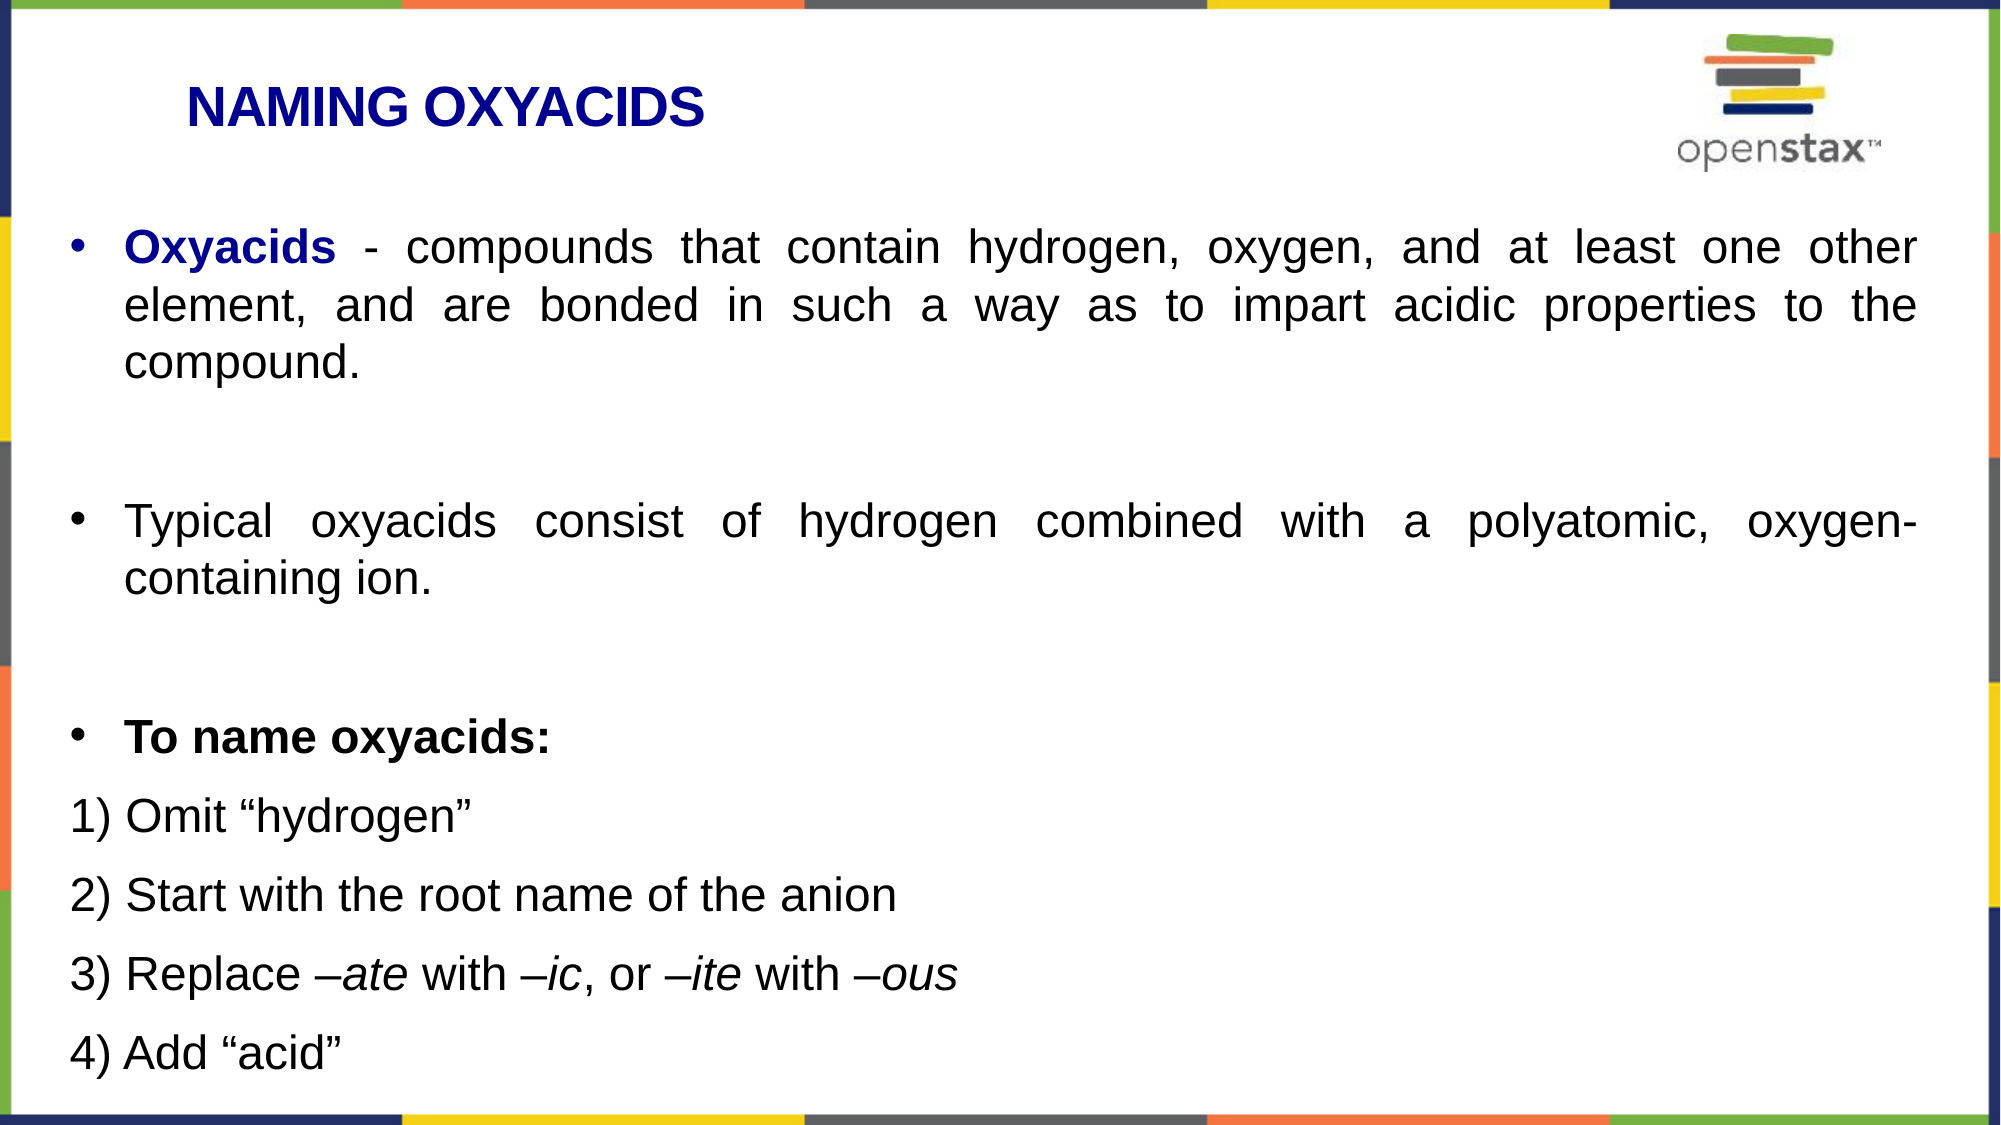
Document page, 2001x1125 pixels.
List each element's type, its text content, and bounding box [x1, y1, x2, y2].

picture [0, 0, 2001, 1125]
list Oxyacids - compounds that contain hydrogen, oxygen, and at least one other element, and are bonded in such a way as to impart acidic properties to the compound. Typical oxyacids consist of hydrogen combined with a polyatomic, oxygen-containing ion. To name oxyacids: 1) Omit “hydrogen” 2) Start with the root name of the anion 3) Replace –ate with –ic, or –ite with –ous 4) Add “acid” [54, 208, 1936, 1088]
title Naming oxyacids [171, 61, 844, 145]
